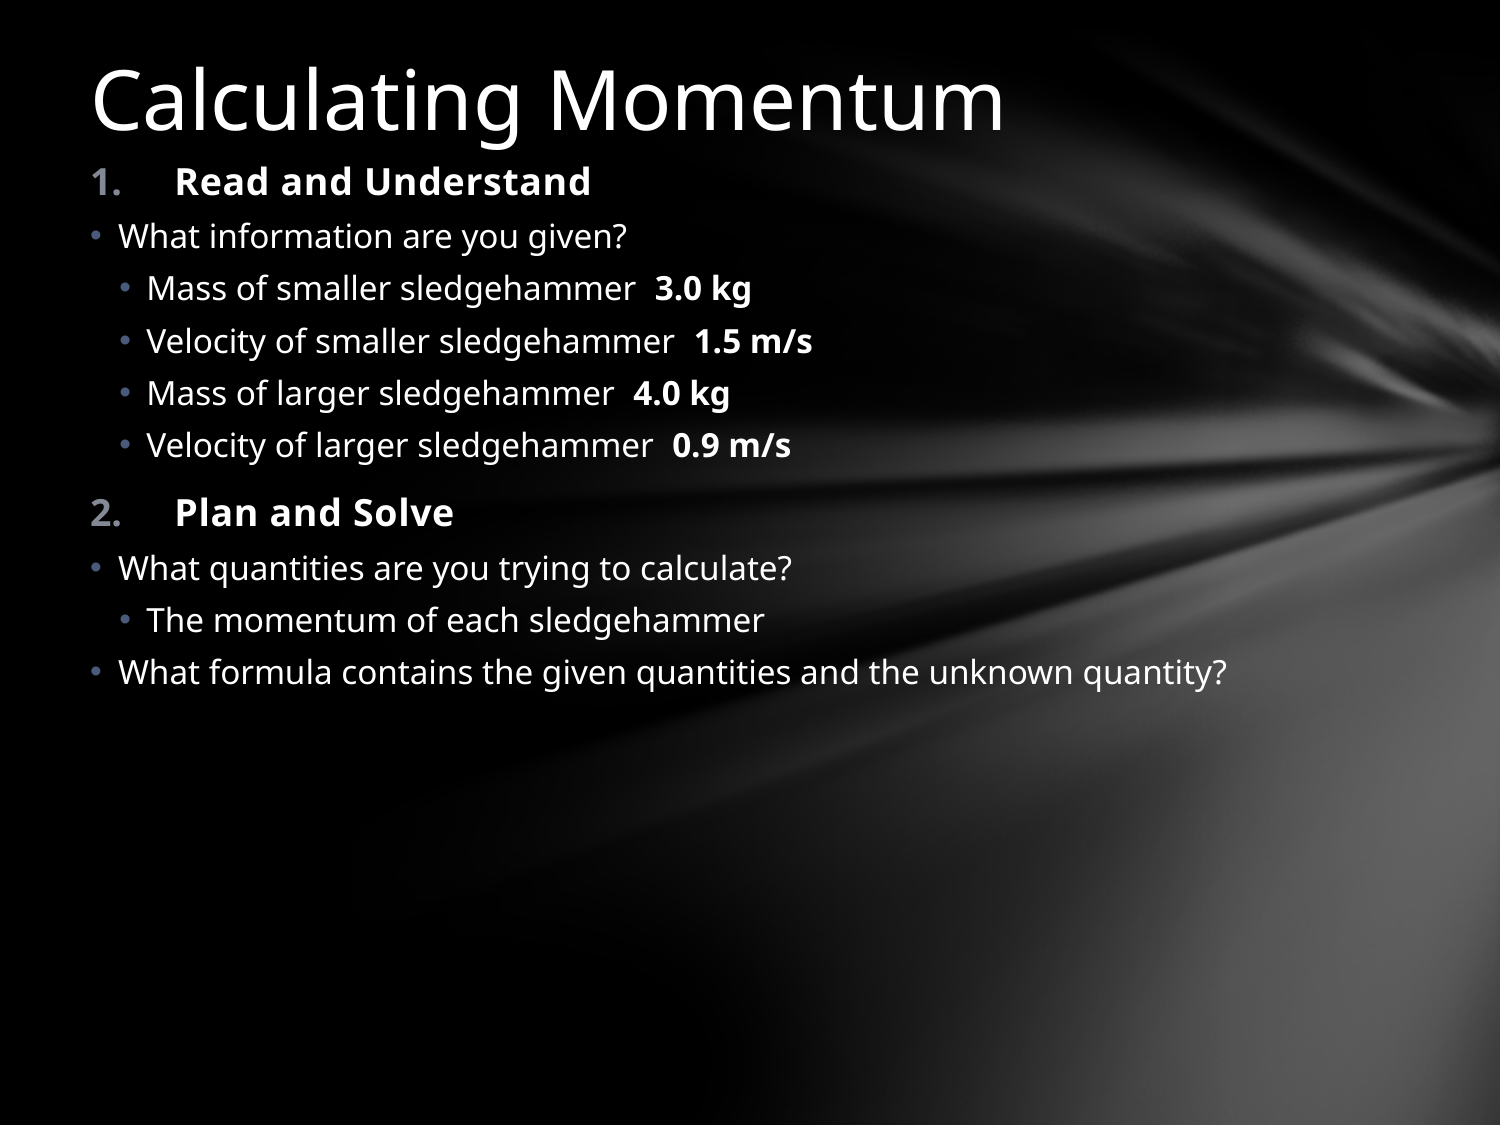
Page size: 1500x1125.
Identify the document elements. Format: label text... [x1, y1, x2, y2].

list Read and Understand What information are you given? Mass of smaller sledgehammer 3.0 kg Velocity of smaller sledgehammer 1.5 m/s Mass of larger sledgehammer 4.0 kg Velocity of larger sledgehammer 0.9 m/s Plan and Solve What quantities are you trying to calculate? The momentum of each sledgehammer What formula contains the given quantities and the unknown quantity? [75, 155, 1425, 1075]
title Calculating Momentum [75, 24, 1425, 155]
